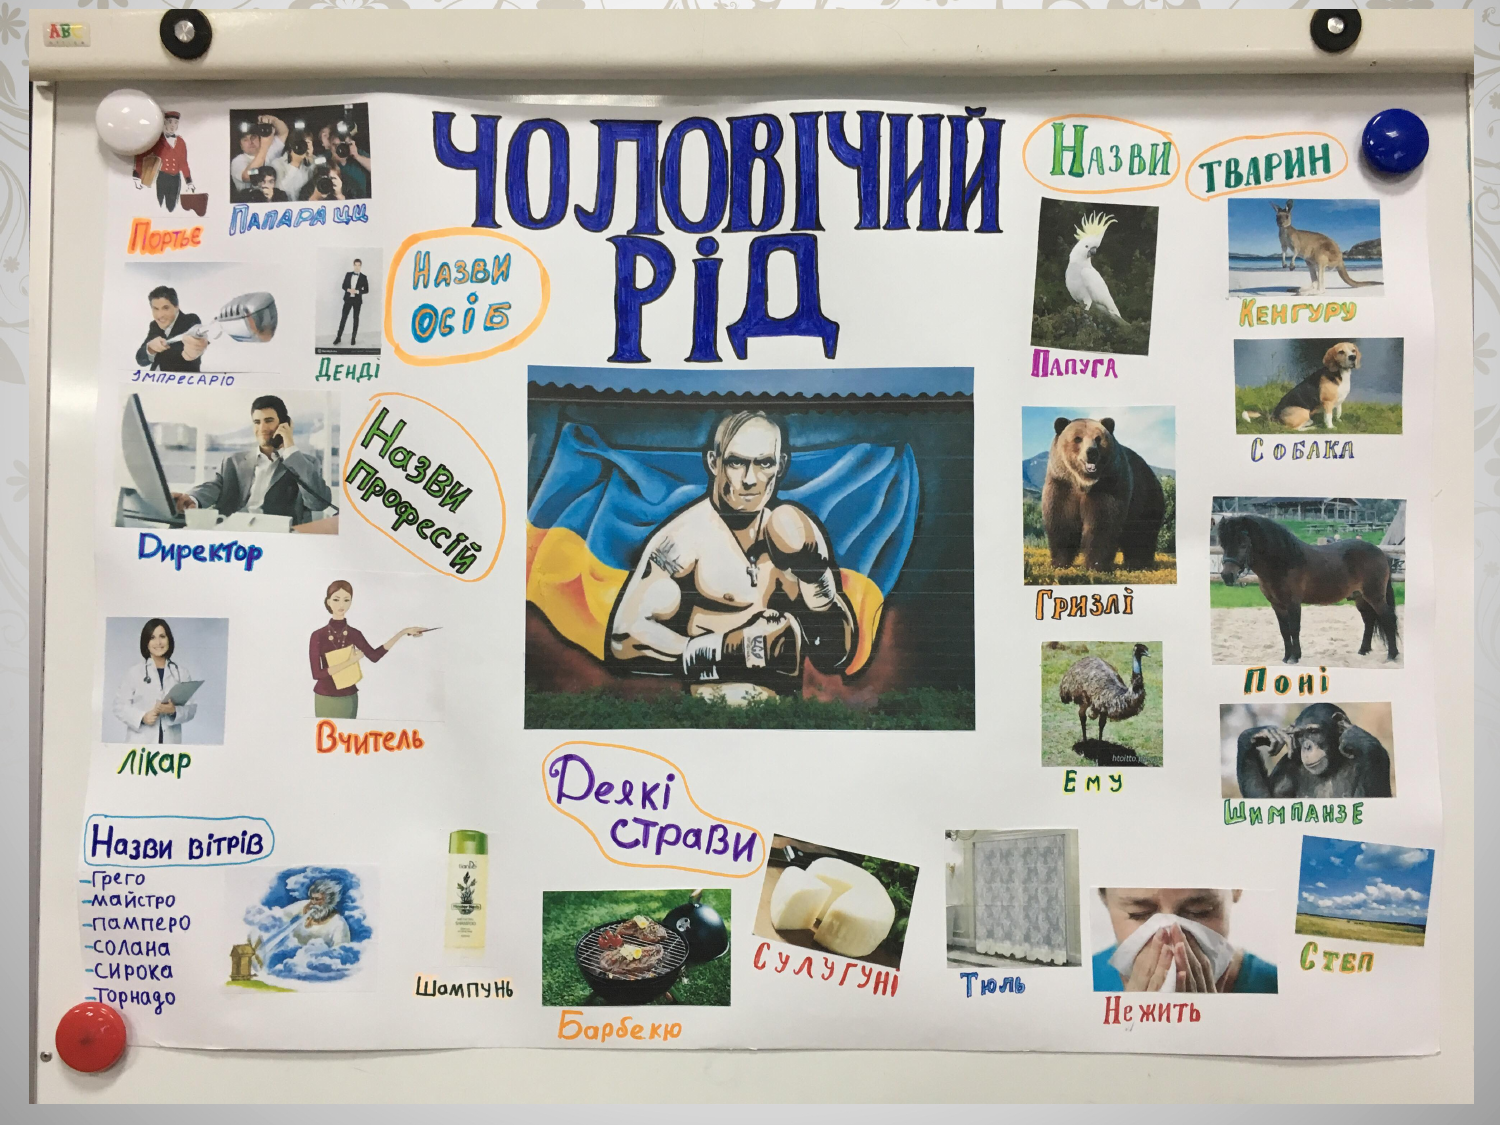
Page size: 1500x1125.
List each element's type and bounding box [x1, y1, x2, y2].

picture [0, 0, 1500, 1125]
list [29, 9, 1474, 1104]
